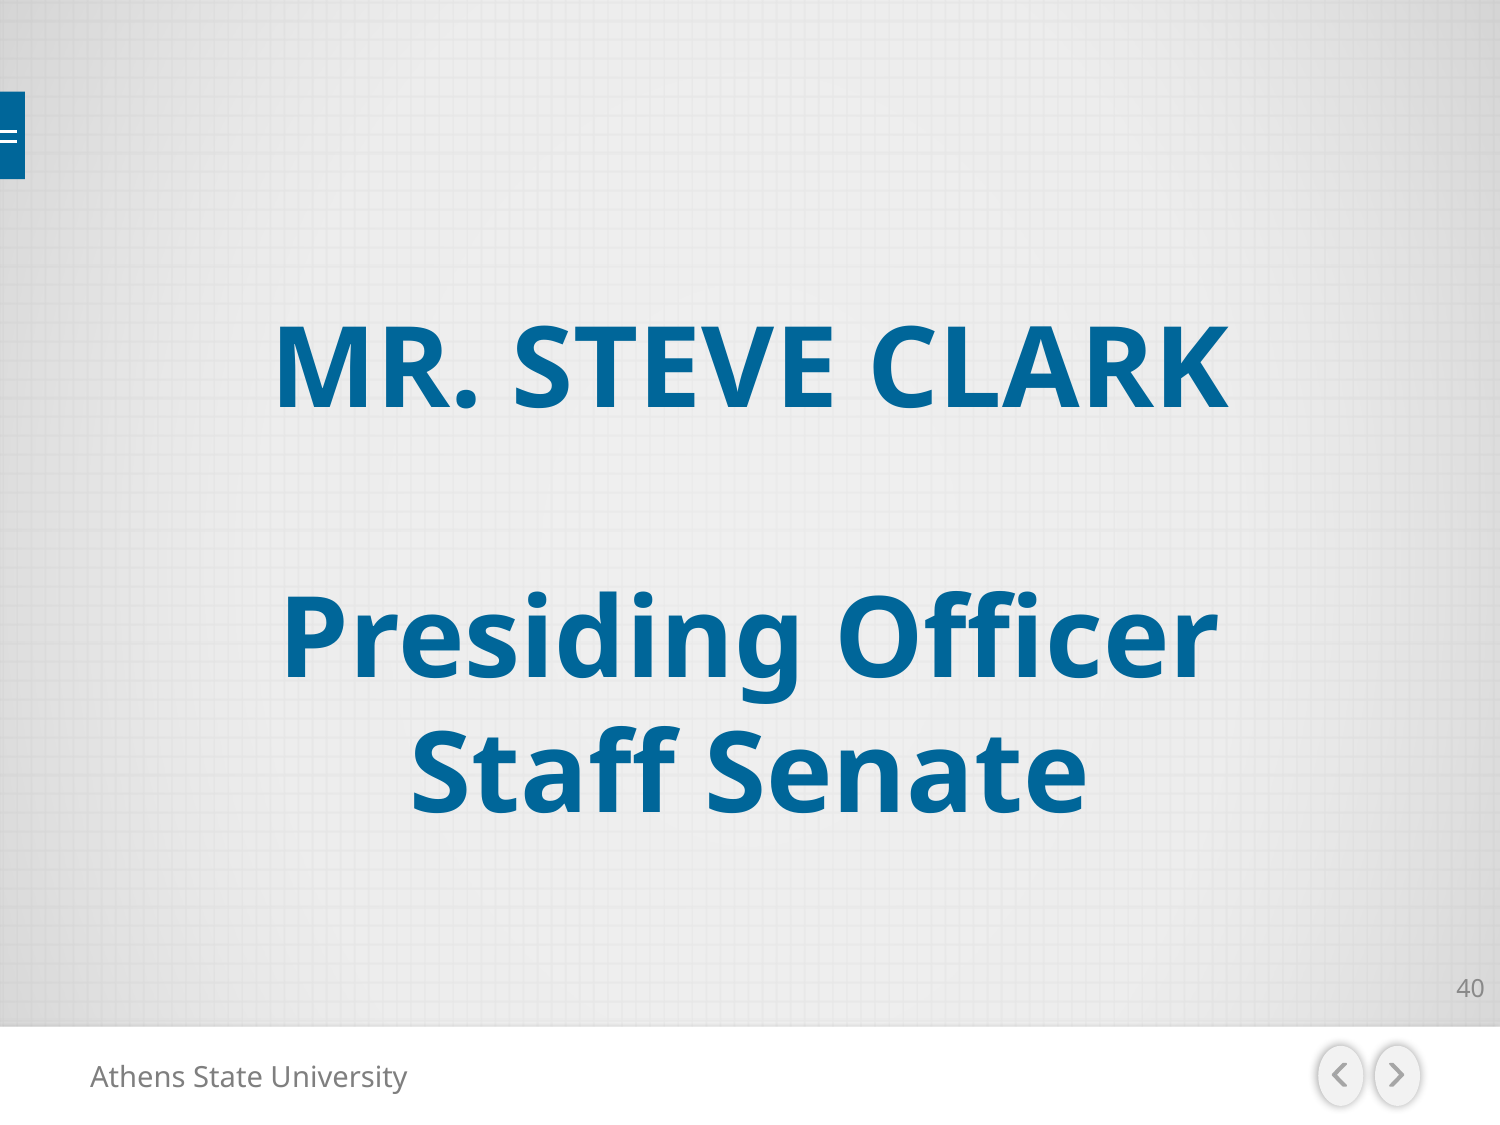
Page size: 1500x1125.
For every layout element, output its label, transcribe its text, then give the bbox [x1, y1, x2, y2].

footer Athens State University [75, 1045, 1163, 1111]
text_box MR. STEVE CLARK Presiding Officer Staff Senate [24, 287, 1475, 843]
slide_number 40 [1425, 960, 1500, 1021]
picture [0, 0, 1500, 1026]
